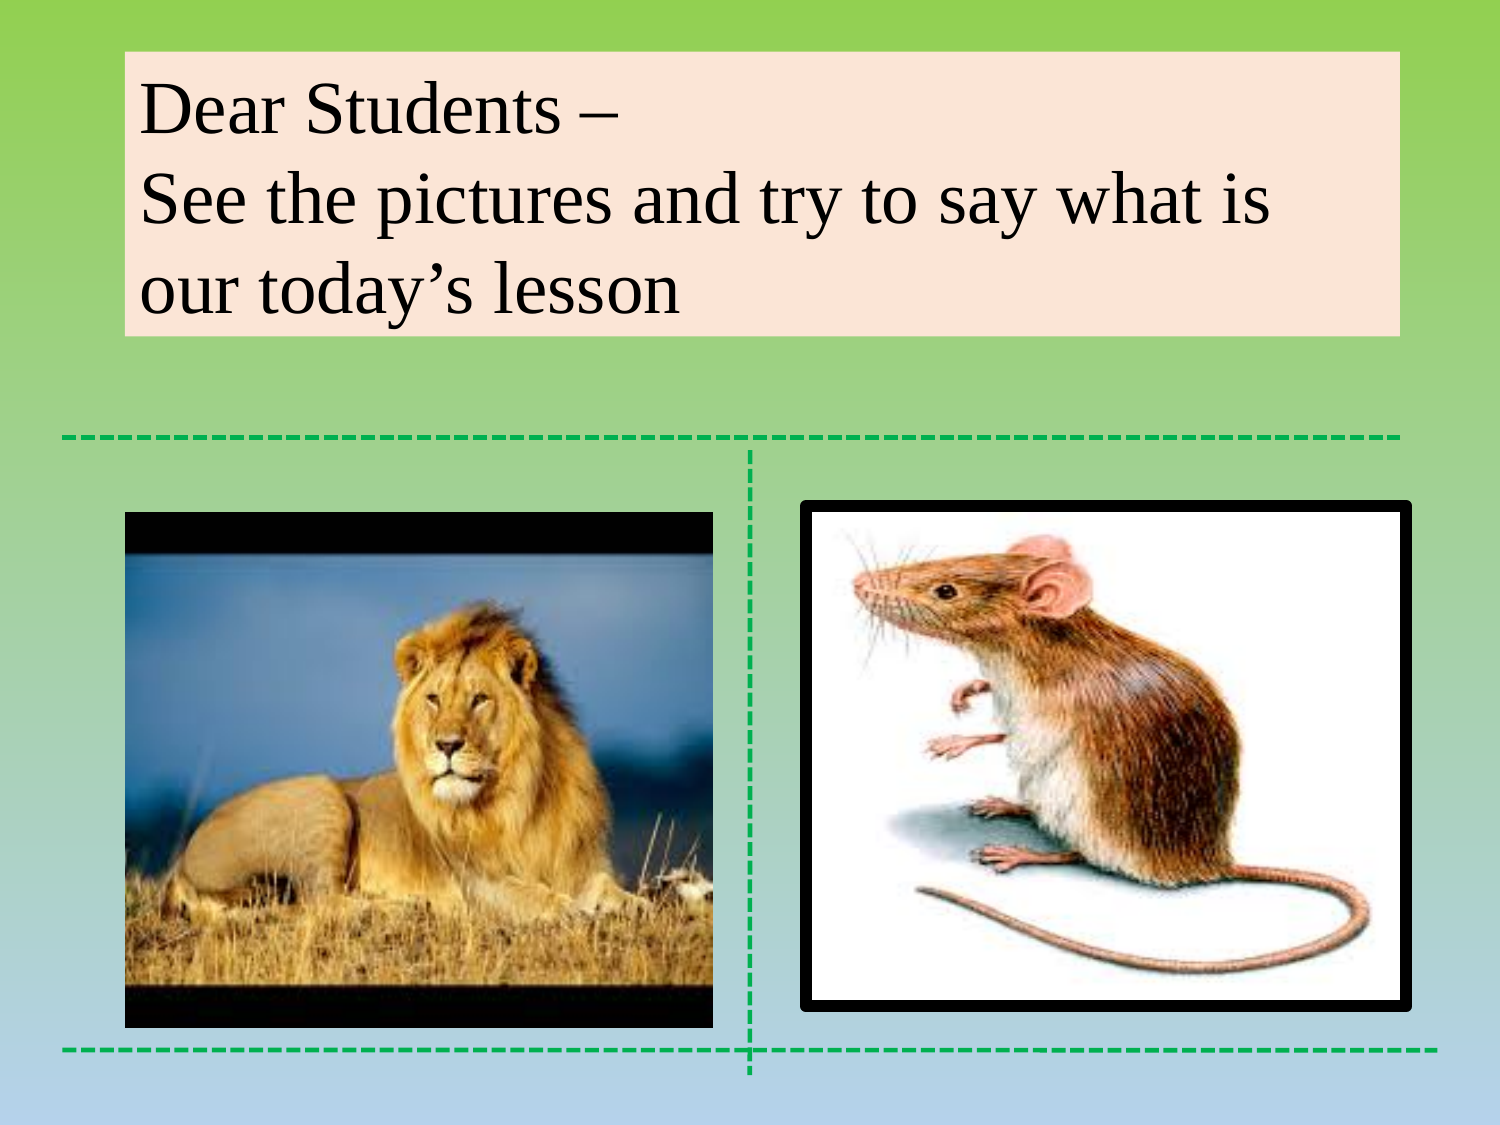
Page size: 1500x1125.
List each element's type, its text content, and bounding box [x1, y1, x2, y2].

text_box Dear Students – See the pictures and try to say what is our today’s lesson [124, 51, 1400, 337]
picture [812, 512, 1400, 1000]
picture [124, 512, 713, 1029]
